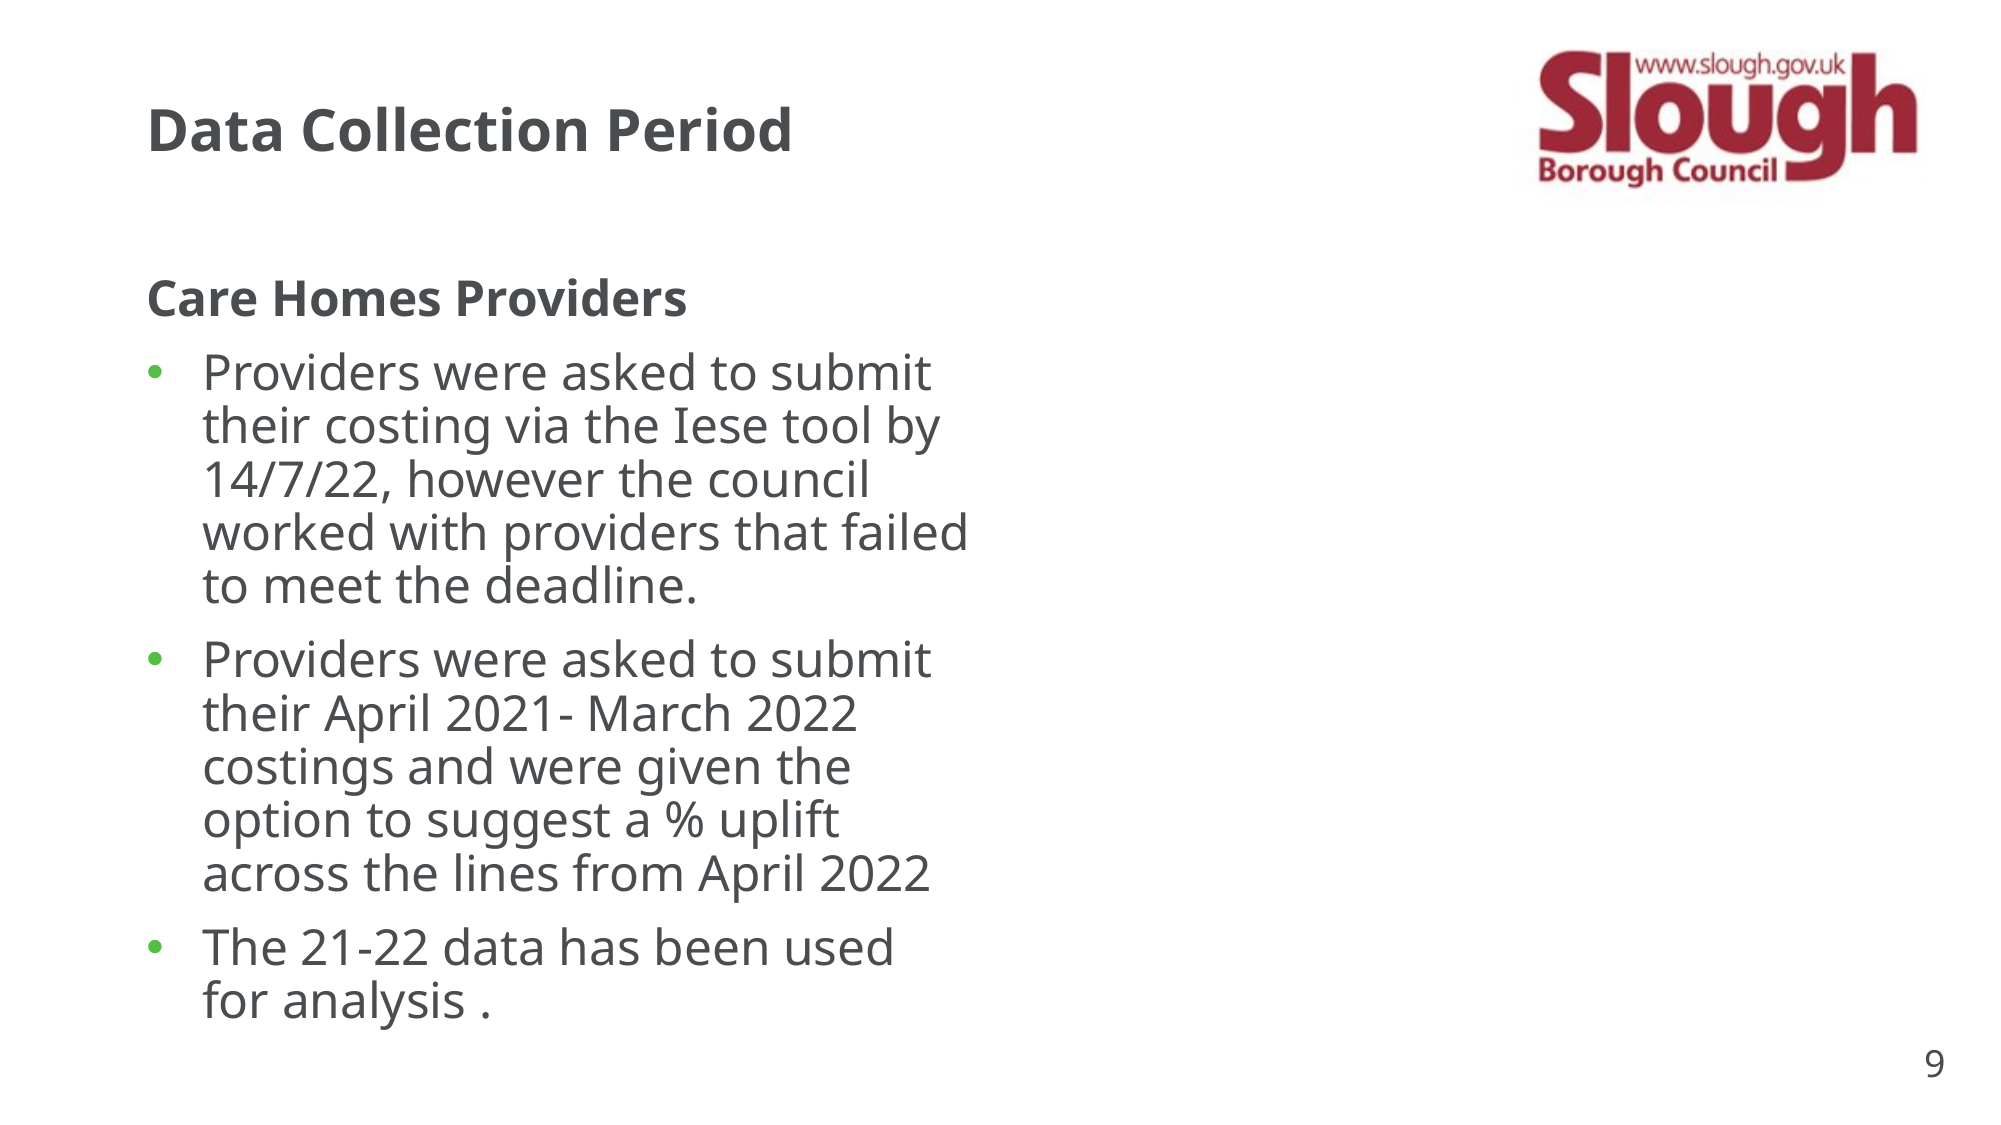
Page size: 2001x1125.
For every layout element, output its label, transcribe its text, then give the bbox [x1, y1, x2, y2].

picture [1515, 24, 1949, 206]
title Data Collection Period [131, 59, 1499, 207]
list Care Homes Providers Providers were asked to submit their costing via the Iese tool by 14/7/22, however the council worked with providers that failed to meet the deadline. Providers were asked to submit their April 2021- March 2022 costings and were given the option to suggest a % uplift across the lines from April 2022 The 21-22 data has been used for analysis . [131, 266, 988, 1038]
text_box [1524, 57, 1954, 207]
